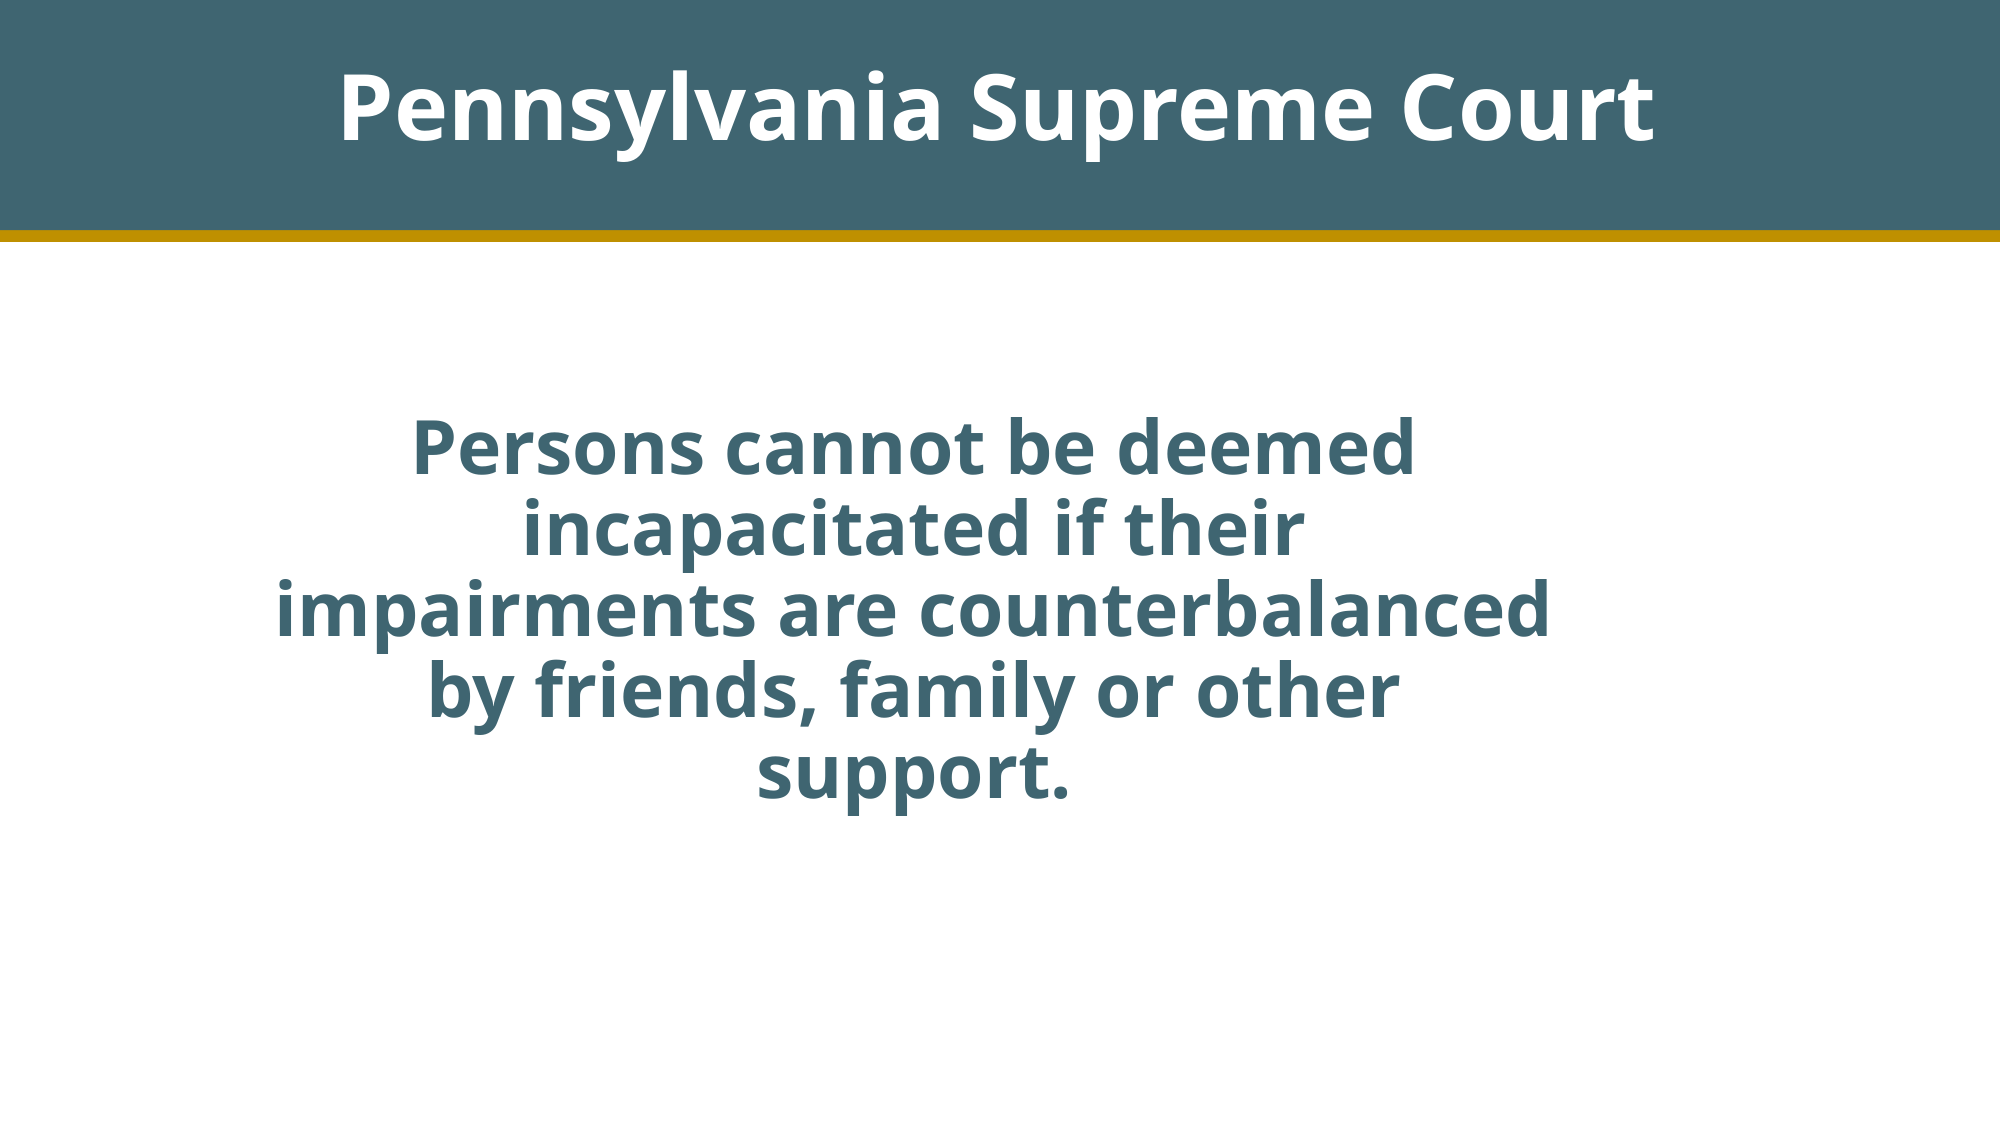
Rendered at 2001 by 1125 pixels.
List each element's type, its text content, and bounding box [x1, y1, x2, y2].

title Persons cannot be deemed incapacitated if their impairments are counterbalanced by friends, family or other support. [258, 421, 1571, 803]
text_box Pennsylvania Supreme Court [0, 0, 2000, 231]
